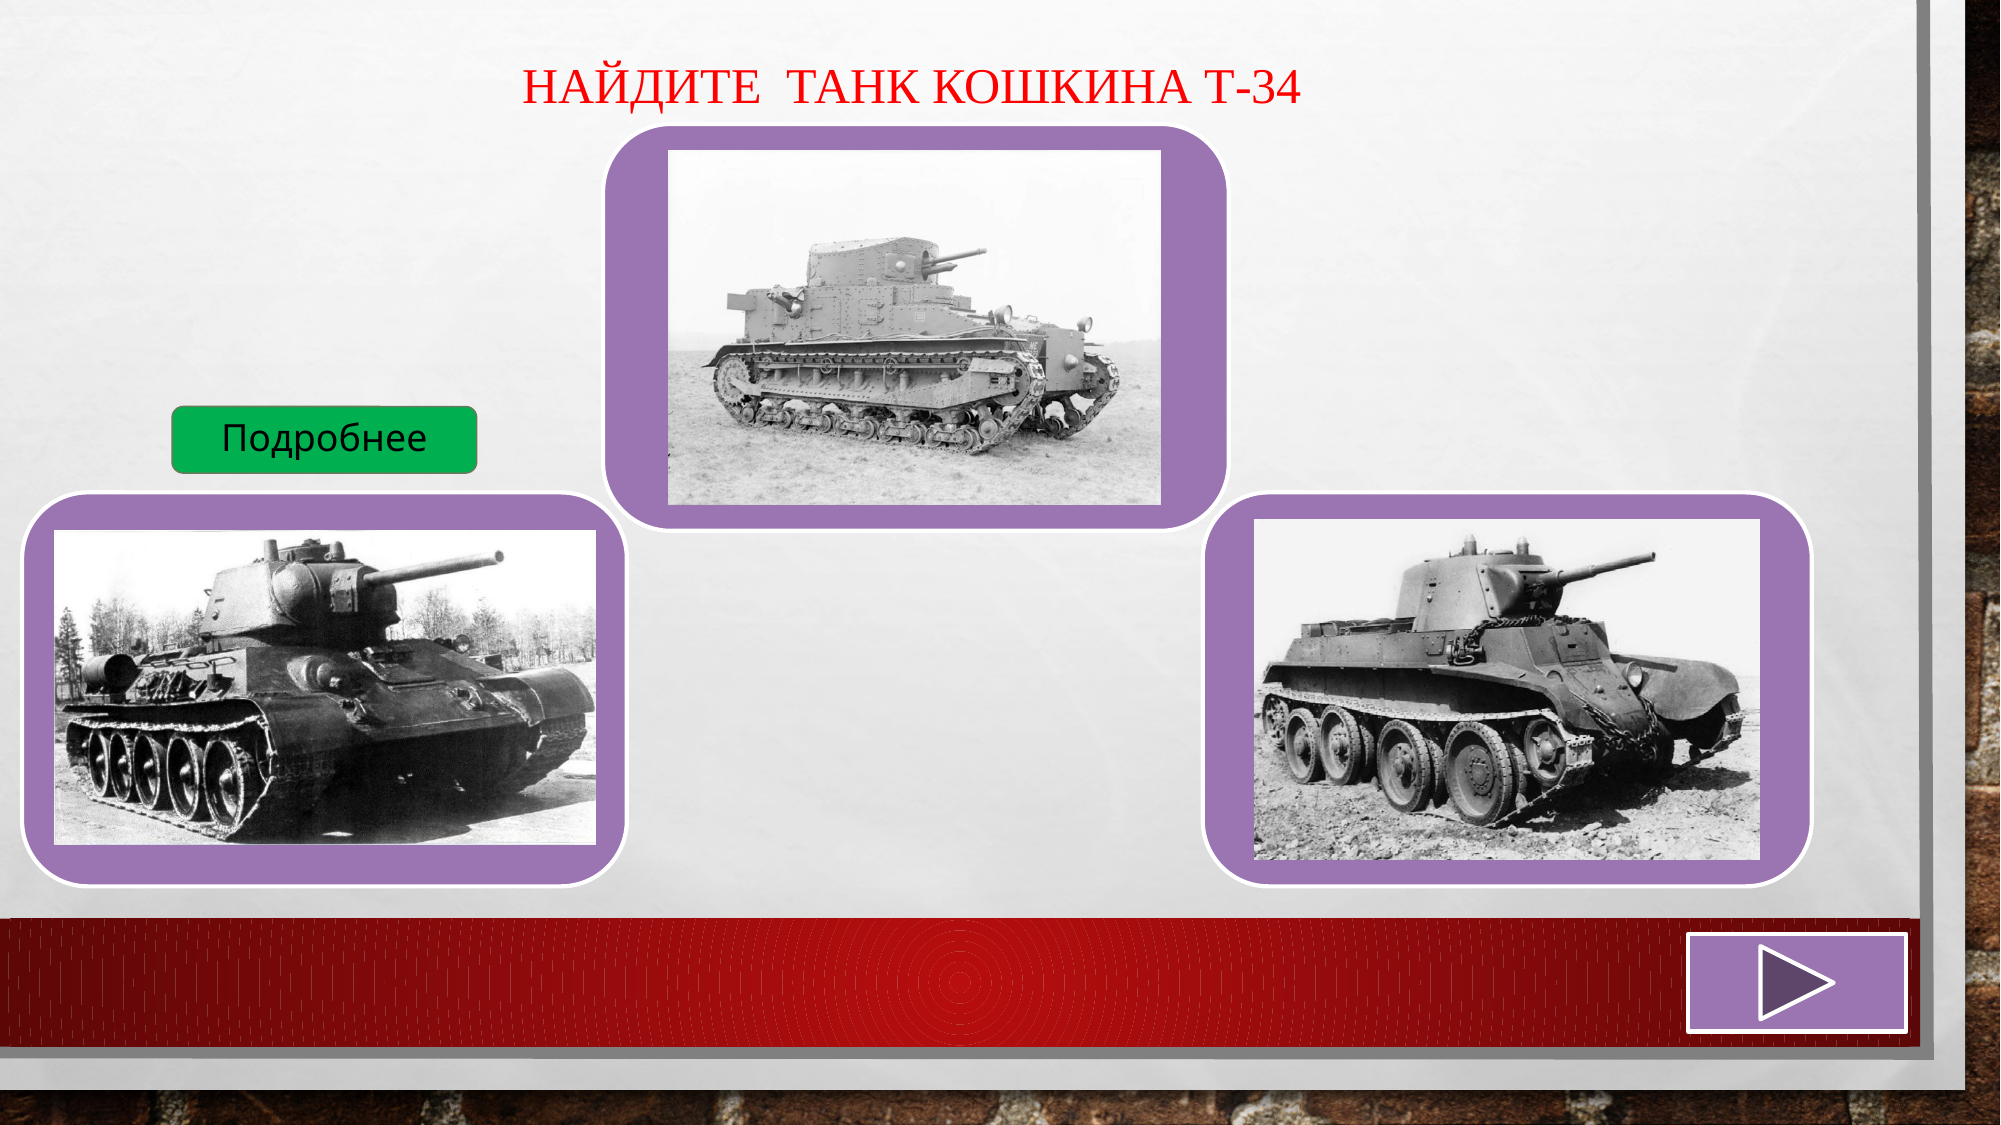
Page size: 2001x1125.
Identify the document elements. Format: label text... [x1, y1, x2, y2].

picture [668, 150, 1161, 505]
text_box [1686, 932, 1908, 1034]
picture [1254, 519, 1761, 860]
picture [0, 0, 2000, 1125]
text_box [1200, 490, 1814, 889]
text_box Найдите танк Кошкина т-34 [249, 53, 1575, 173]
text_box [19, 490, 629, 889]
picture [54, 530, 597, 846]
text_box [600, 173, 1231, 533]
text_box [171, 406, 477, 474]
